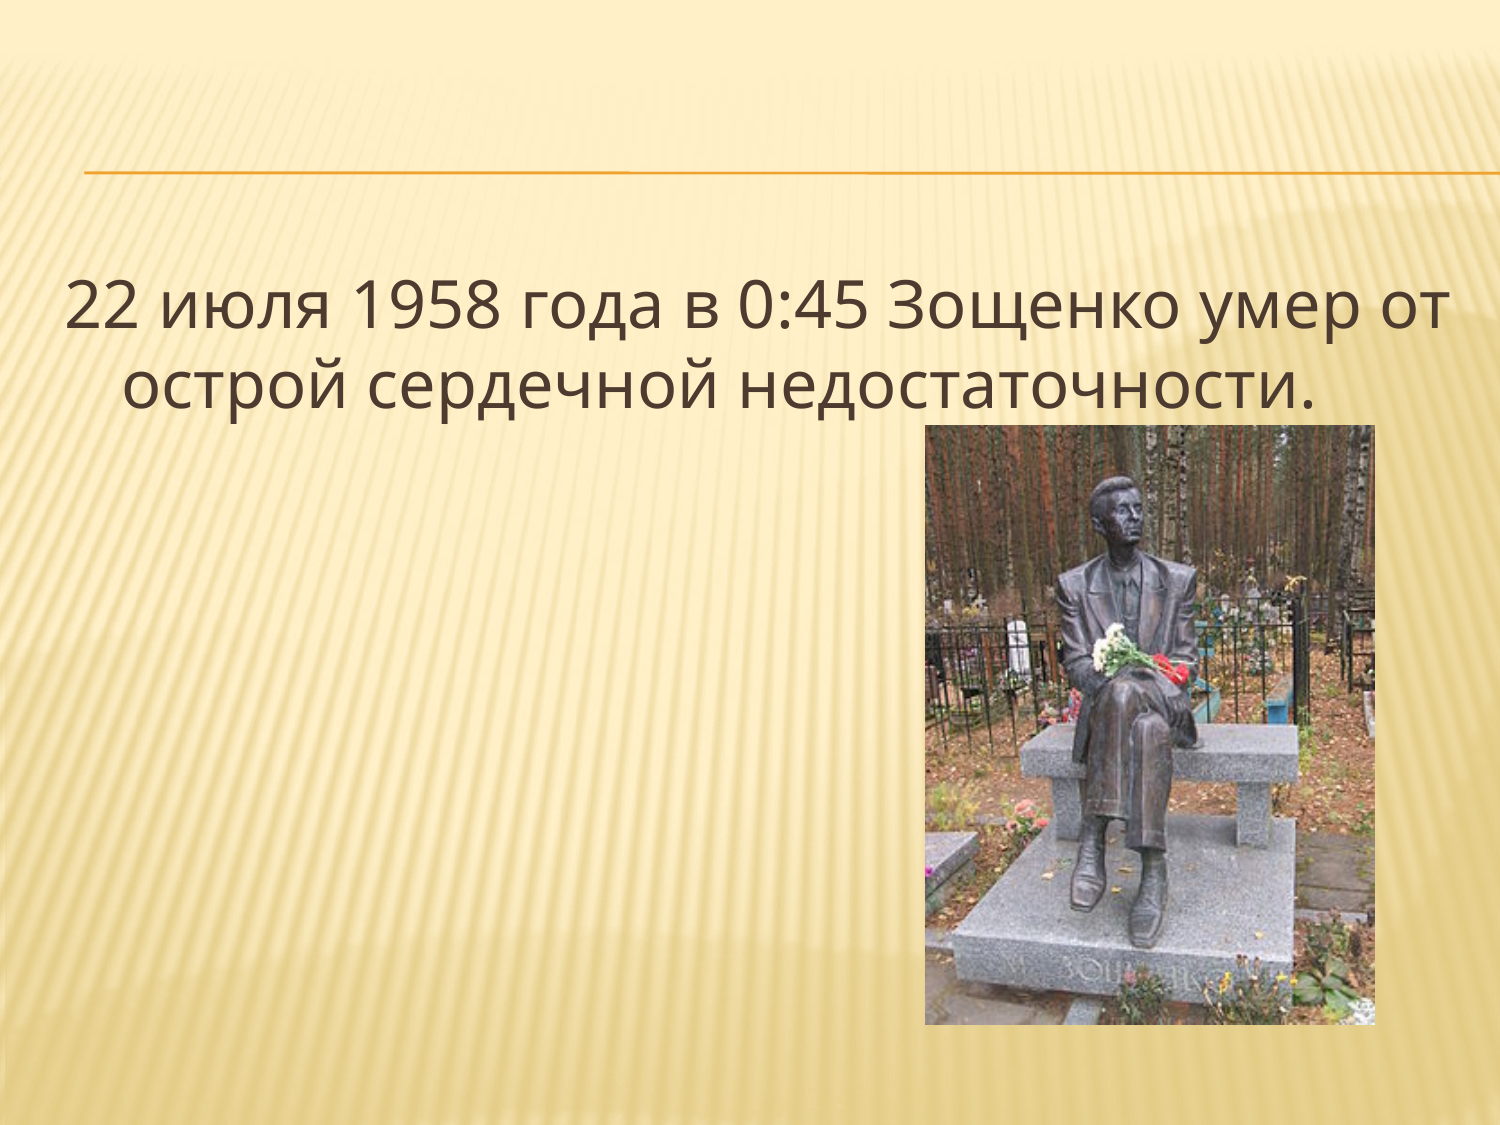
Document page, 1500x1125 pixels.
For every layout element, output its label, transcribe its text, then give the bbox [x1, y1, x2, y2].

picture [925, 425, 1376, 1025]
list 22 июля 1958 года в 0:45 Зощенко умер от острой сердечной недостаточности. [50, 254, 1475, 998]
